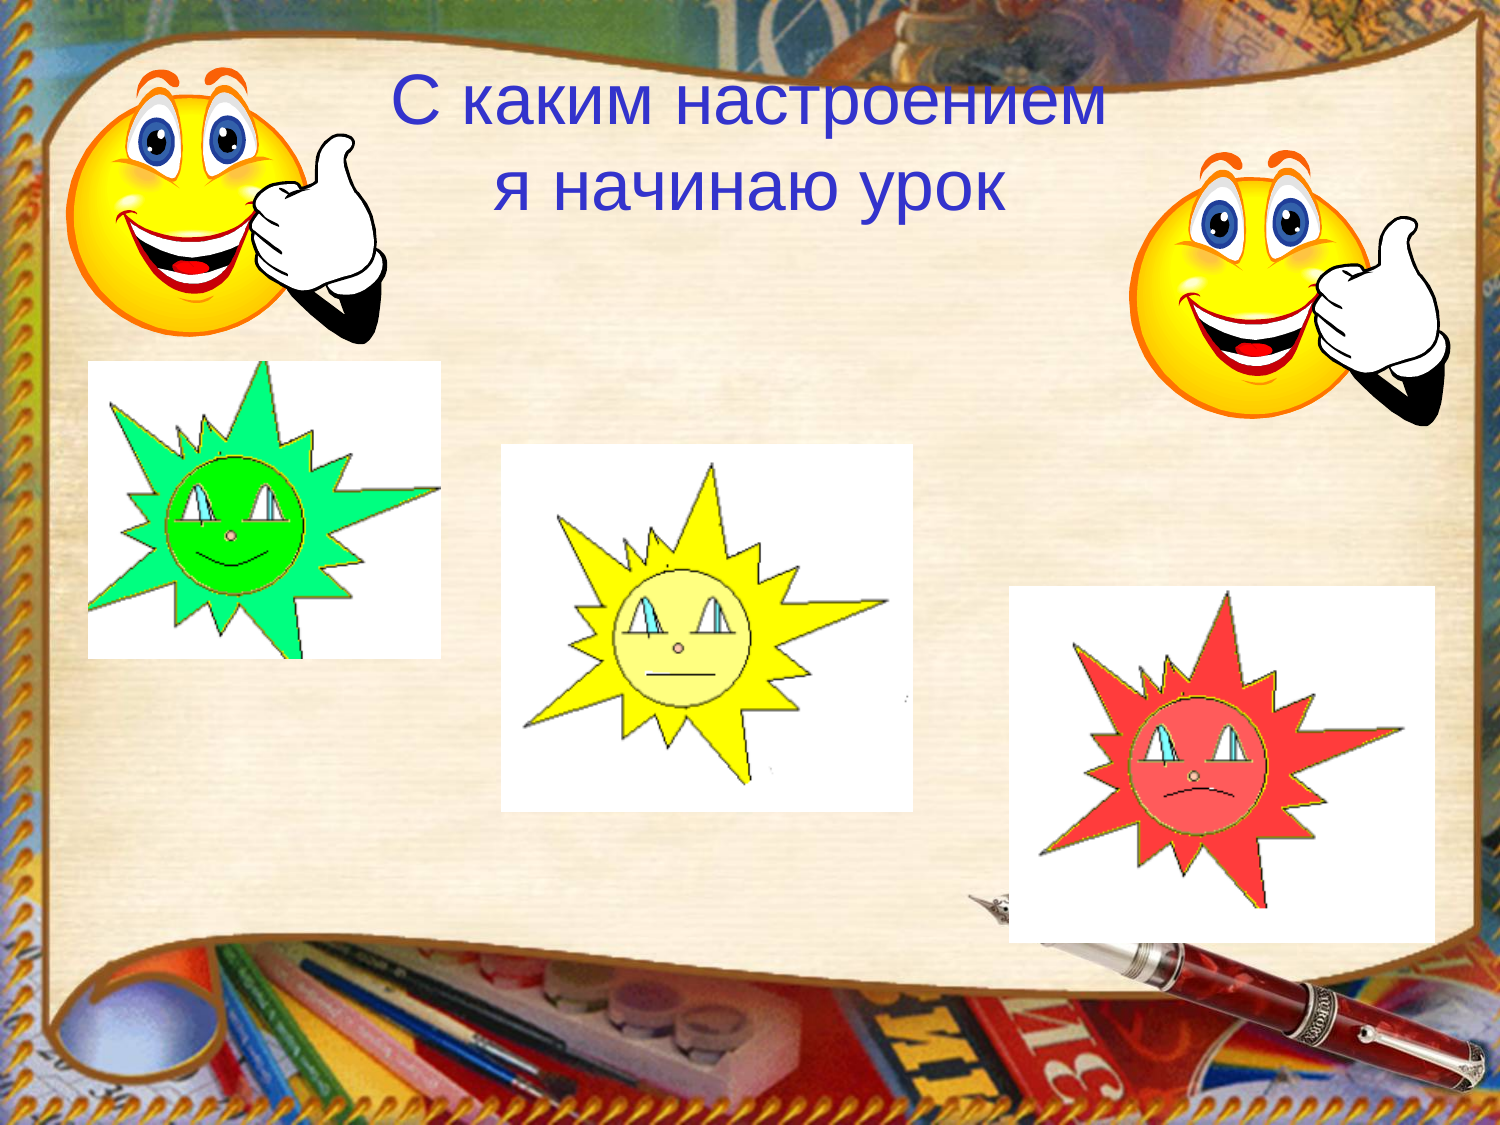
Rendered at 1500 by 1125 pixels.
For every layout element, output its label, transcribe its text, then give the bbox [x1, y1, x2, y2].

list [64, 66, 389, 346]
title С каким настроением я начинаю урок [74, 44, 1426, 233]
picture [0, 0, 1500, 1125]
